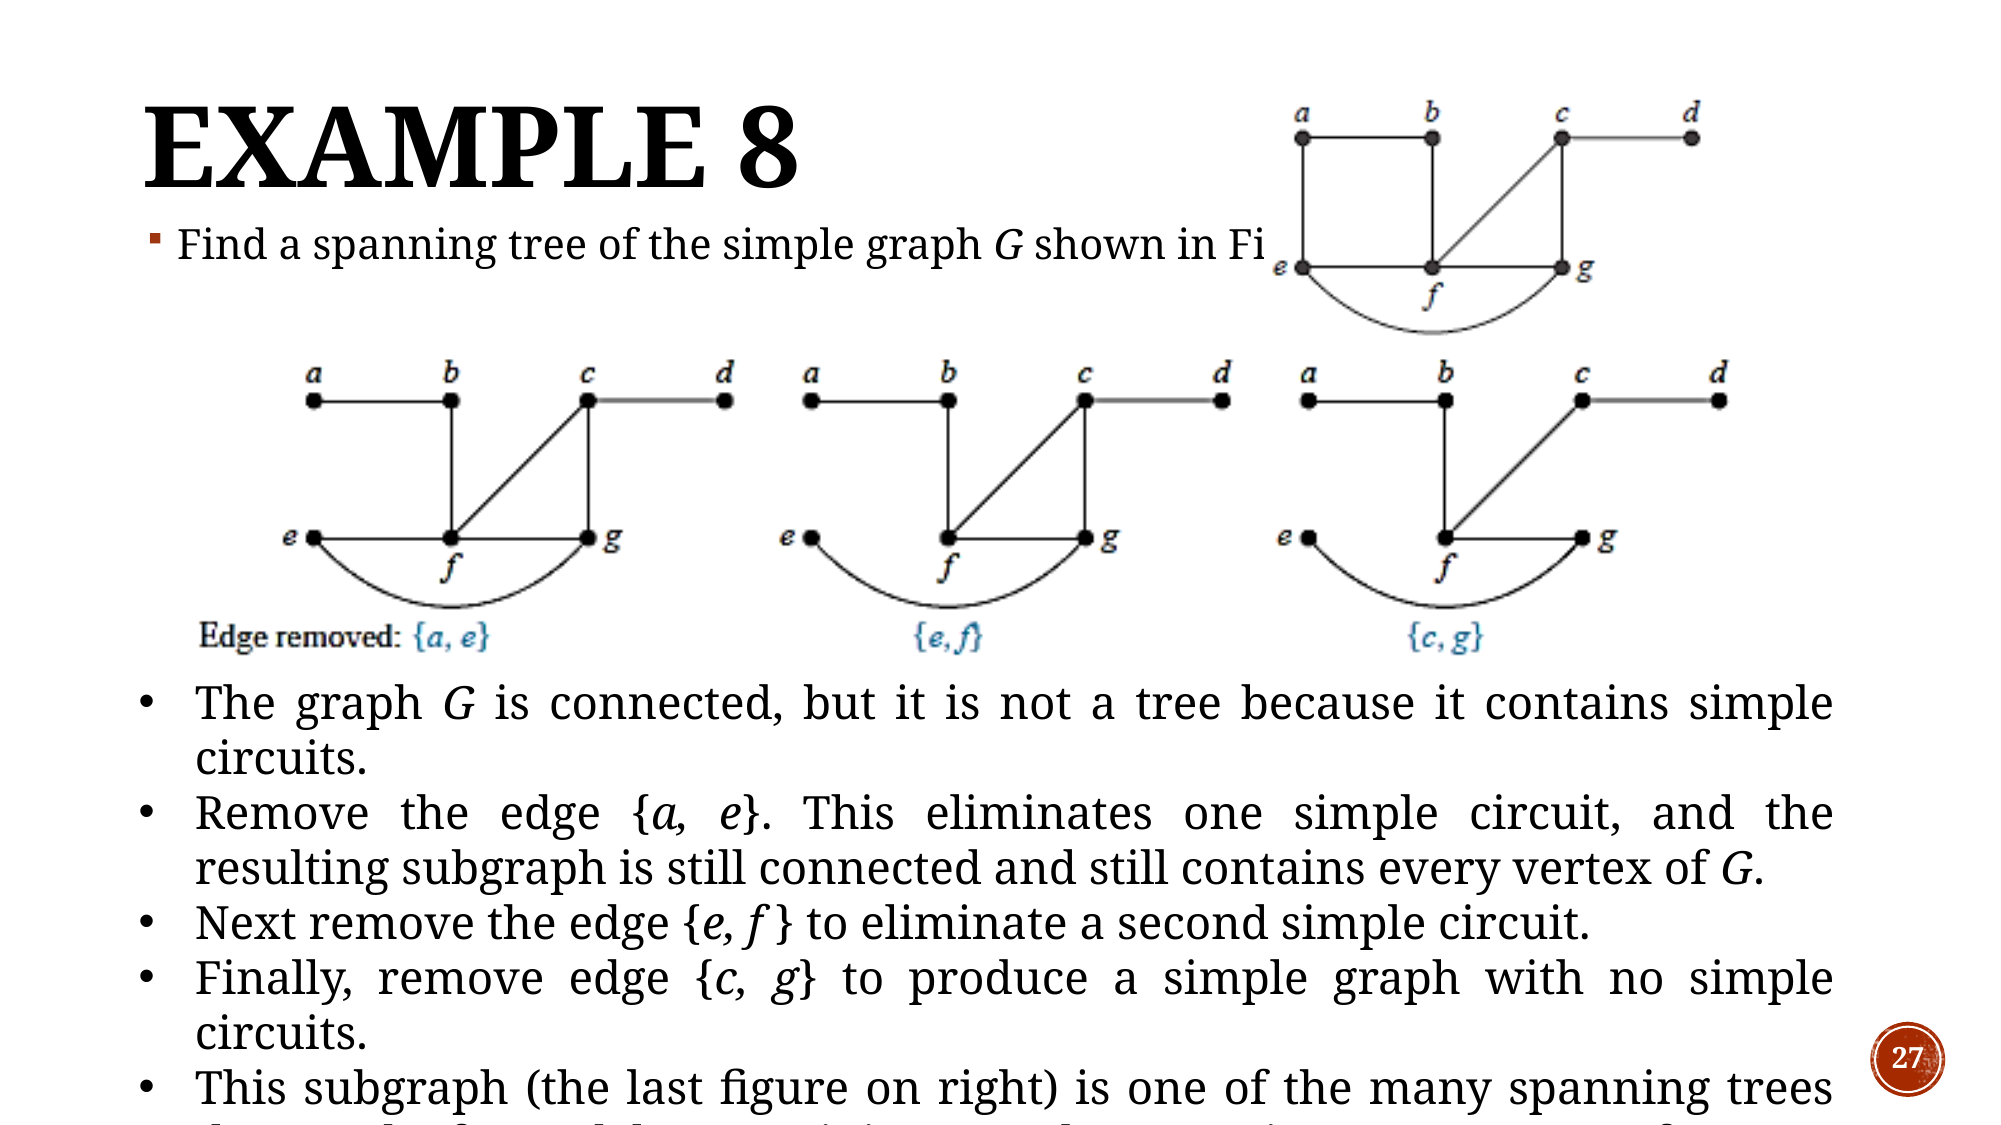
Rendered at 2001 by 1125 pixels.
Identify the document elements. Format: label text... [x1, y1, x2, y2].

picture [1264, 89, 1708, 343]
slide_number 27 [1855, 1028, 1961, 1089]
title Example 8 [127, 29, 1703, 274]
list Find a spanning tree of the simple graph G shown in Figure. [132, 216, 1708, 666]
picture [175, 358, 1753, 663]
text_box The graph G is connected, but it is not a tree because it contains simple circuits. Remove the edge {a, e}. This eliminates one simple circuit, and the resulting subgraph is still connected and still contains every vertex of G. Next remove the edge {e, f } to eliminate a second simple circuit. Finally, remove edge {c, g} to produce a simple graph with no simple circuits. This subgraph (the last figure on right) is one of the many spanning trees that can be formed, because it is a tree that contains every vertex of G. [123, 666, 1850, 1125]
